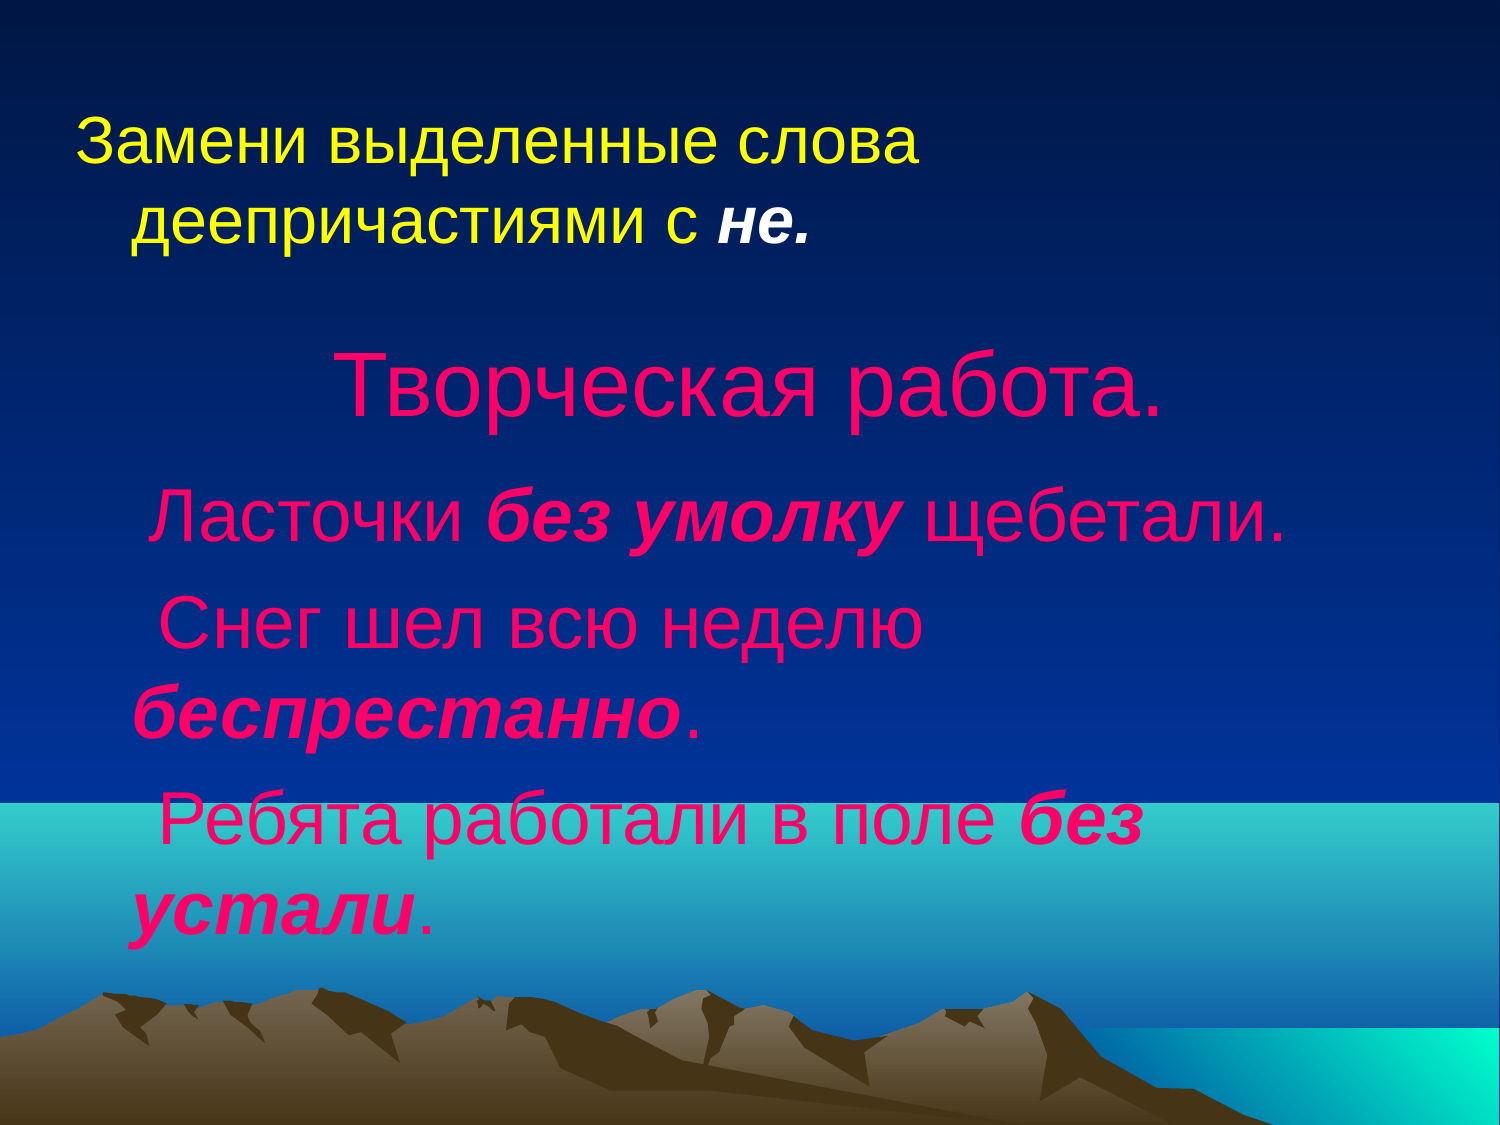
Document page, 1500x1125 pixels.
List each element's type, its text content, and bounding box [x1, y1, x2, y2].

list Замени выделенные слова деепричастиями с не. Ласточки без умолку щебетали. Снег шел всю неделю беспрестанно. Ребята работали в поле без устали. [75, 0, 1425, 1006]
